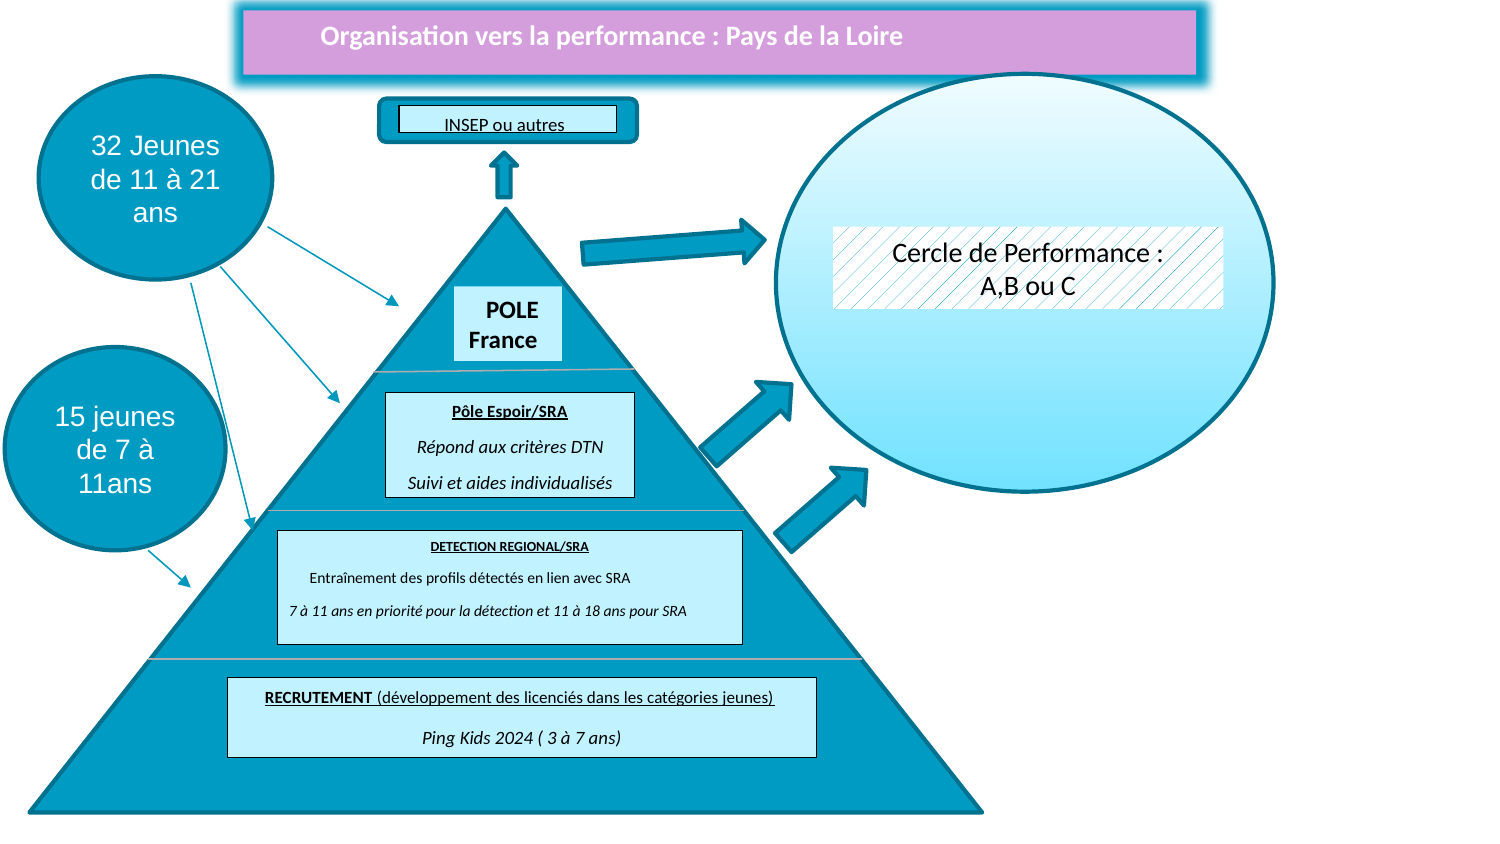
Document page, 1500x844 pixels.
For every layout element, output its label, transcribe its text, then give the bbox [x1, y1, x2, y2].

text_box [772, 465, 869, 555]
text_box RECRUTEMENT (développement des licenciés dans les catégories jeunes) Ping Kids 2024 ( 3 à 7 ans) [227, 677, 817, 758]
text_box [27, 371, 985, 815]
text_box [579, 217, 767, 267]
text_box Pôle Espoir/SRA Répond aux critères DTN Suivi et aides individualisés [385, 392, 635, 498]
text_box [773, 71, 1276, 494]
text_box INSEP ou autres [398, 105, 617, 133]
text_box DETECTION REGIONAL/SRA Entraînement des profils détectés en lien avec SRA 7 à 11 ans en priorité pour la détection et 11 à 18 ans pour SRA [277, 530, 743, 645]
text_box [373, 368, 635, 373]
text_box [267, 226, 400, 307]
text_box 15 jeunes de 7 à 11ans [2, 344, 185, 553]
text_box Organisation vers la performance : Pays de la Loire [243, 10, 1197, 75]
text_box [489, 150, 520, 200]
text_box Cercle de Performance : A,B ou C [833, 226, 1224, 309]
text_box [378, 206, 635, 368]
text_box [376, 96, 640, 145]
text_box [698, 379, 794, 469]
text_box 32 Jeunes de 11 à 21 ans [36, 74, 275, 282]
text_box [147, 550, 191, 588]
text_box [220, 266, 341, 404]
text_box POLE France [454, 286, 562, 361]
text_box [190, 282, 253, 531]
